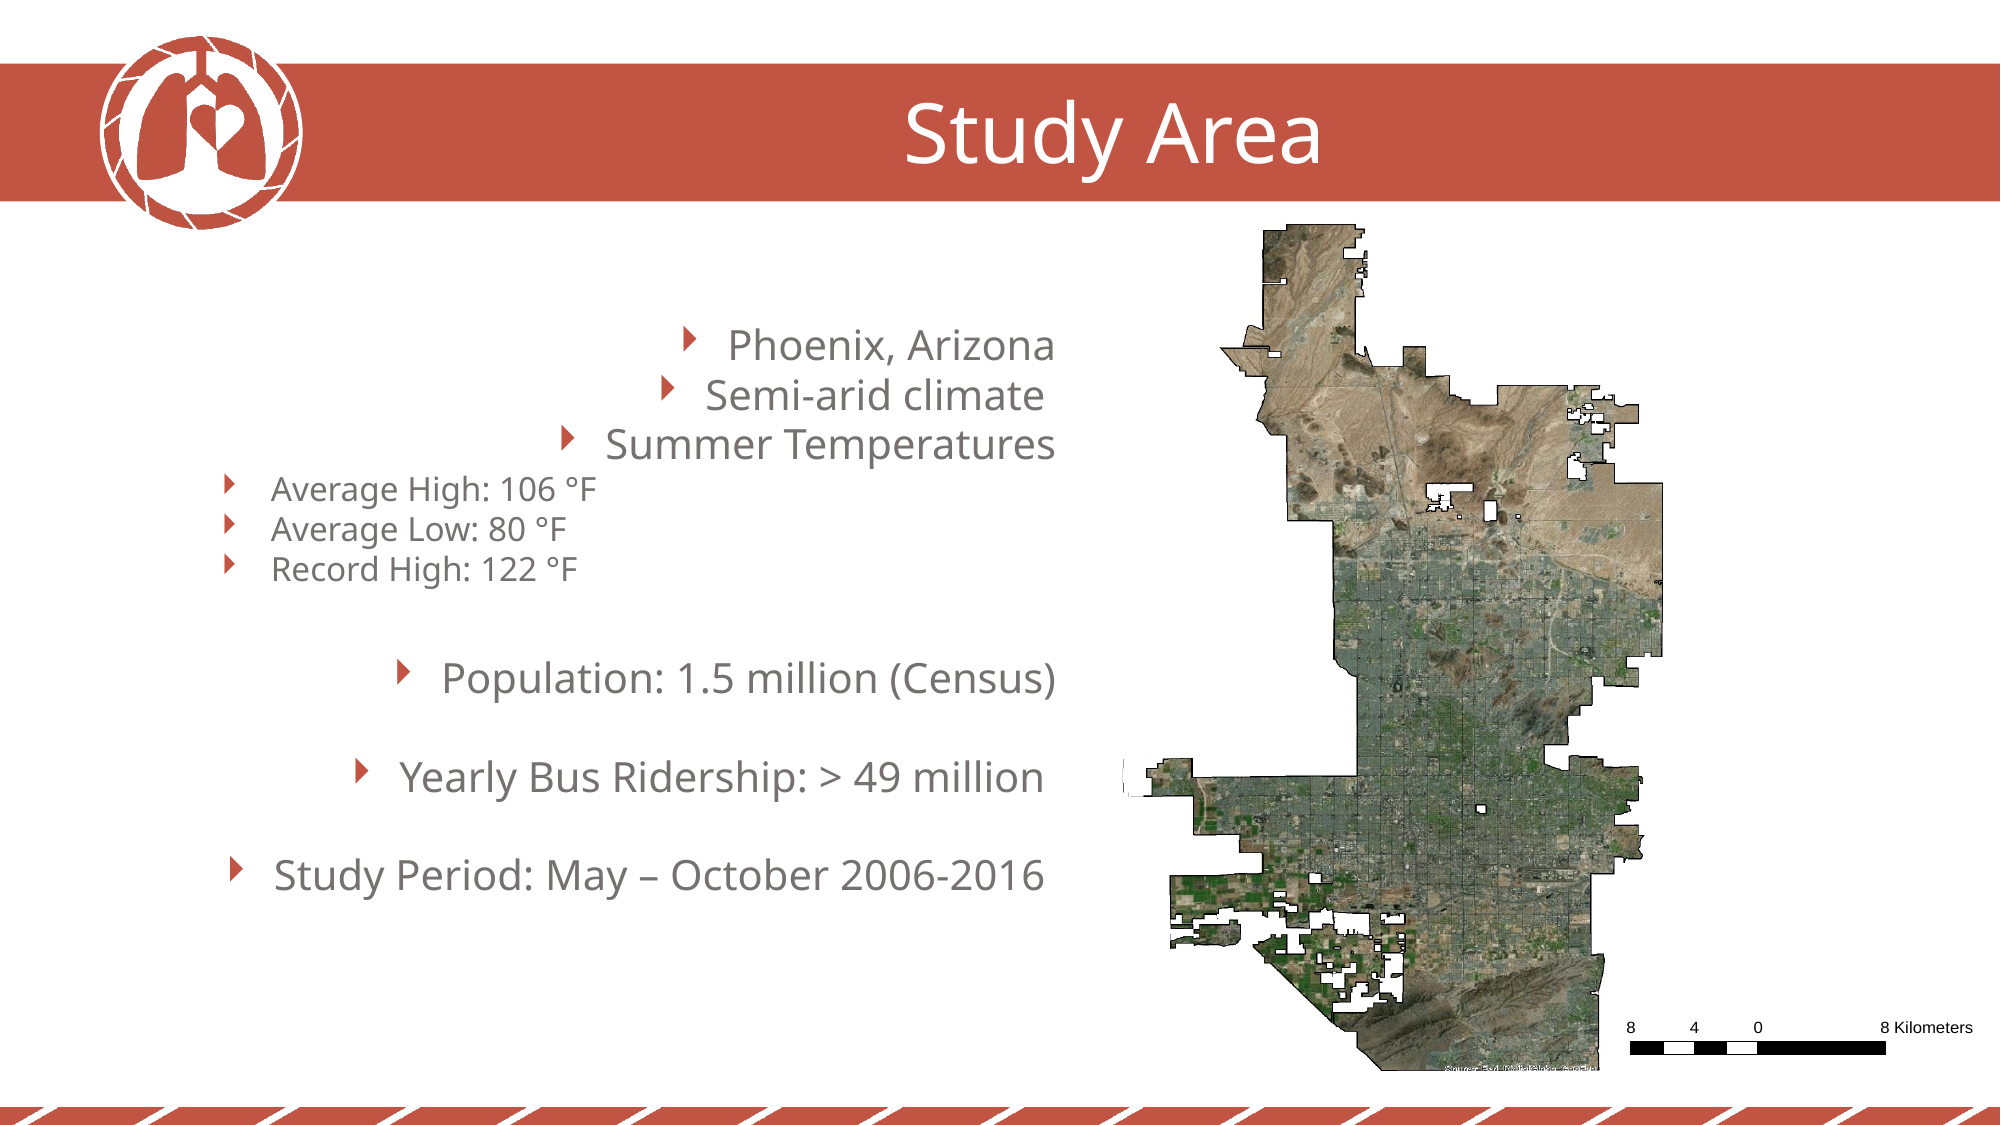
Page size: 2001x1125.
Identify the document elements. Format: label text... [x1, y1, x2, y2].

picture [99, 31, 303, 234]
picture [0, 1107, 2000, 1125]
list Phoenix, Arizona Semi-arid climate Summer Temperatures Average High: 106 °F Average Low: 80 °F Record High: 122 °F Population: 1.5 million (Census) Yearly Bus Ridership: > 49 million Study Period: May – October 2006-2016 [124, 317, 1072, 1044]
picture [1121, 214, 1975, 1078]
text_box Study Area [328, 84, 1902, 190]
